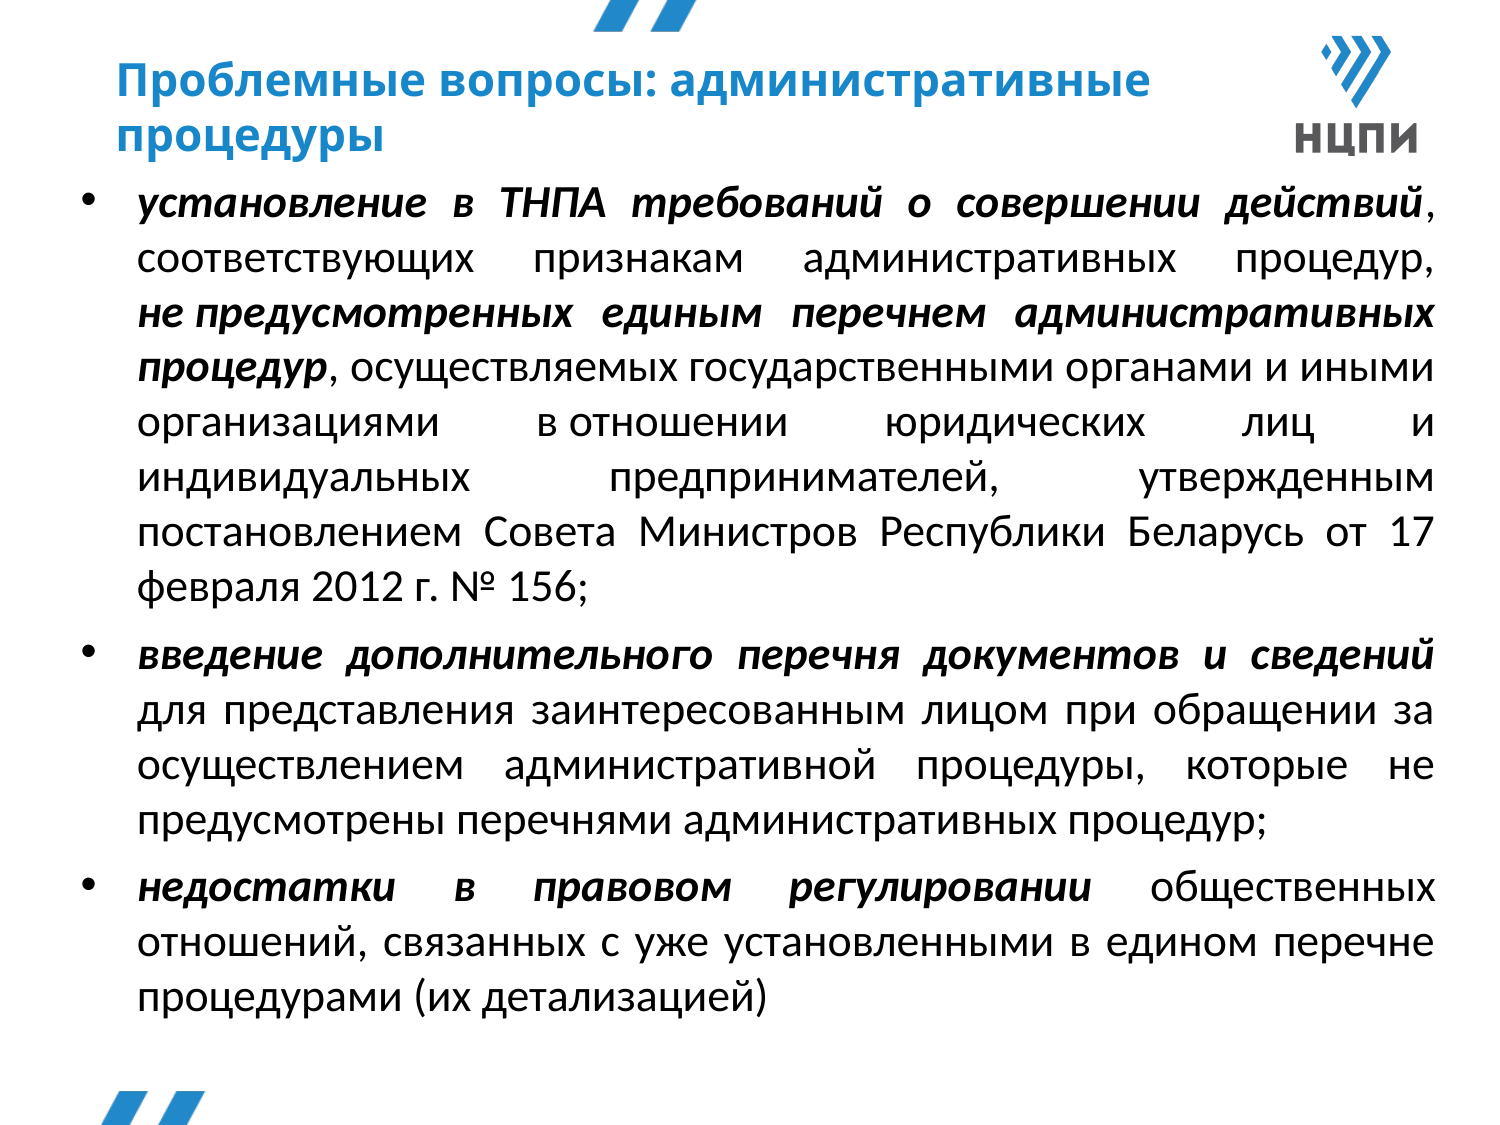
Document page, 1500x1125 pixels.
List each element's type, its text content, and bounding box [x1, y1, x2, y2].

text_box установление в ТНПА требований о совершении действий, соответствующих признакам административных процедур, не предусмотренных единым перечнем административных процедур, осуществляемых государственными органами и иными организациями в отношении юридических лиц и индивидуальных предпринимателей, утвержденным постановлением Совета Министров Республики Беларусь от 17 февраля 2012 г. № 156; введение дополнительного перечня документов и сведений для представления заинтересованным лицом при обращении за осуществлением административной процедуры, которые не предусмотрены перечнями административных процедур; недостатки в правовом регулировании общественных отношений, связанных с уже установленными в едином перечне процедурами (их детализацией) [65, 163, 95, 1121]
title Проблемные вопросы: административные процедуры [716, 45, 1224, 163]
picture [100, 0, 711, 1125]
picture [1287, 27, 1426, 165]
text_box установление в ТНПА требований о совершении действий, соответствующих признакам административных процедур, не предусмотренных единым перечнем административных процедур, осуществляемых государственными органами и иными организациями в отношении юридических лиц и индивидуальных предпринимателей, утвержденным постановлением Совета Министров Республики Беларусь от 17 февраля 2012 г. № 156; введение дополнительного перечня документов и сведений для представления заинтересованным лицом при обращении за осуществлением административной процедуры, которые не предусмотрены перечнями административных процедур; недостатки в правовом регулировании общественных отношений, связанных с уже установленными в едином перечне процедурами (их детализацией) [716, 163, 1451, 1121]
